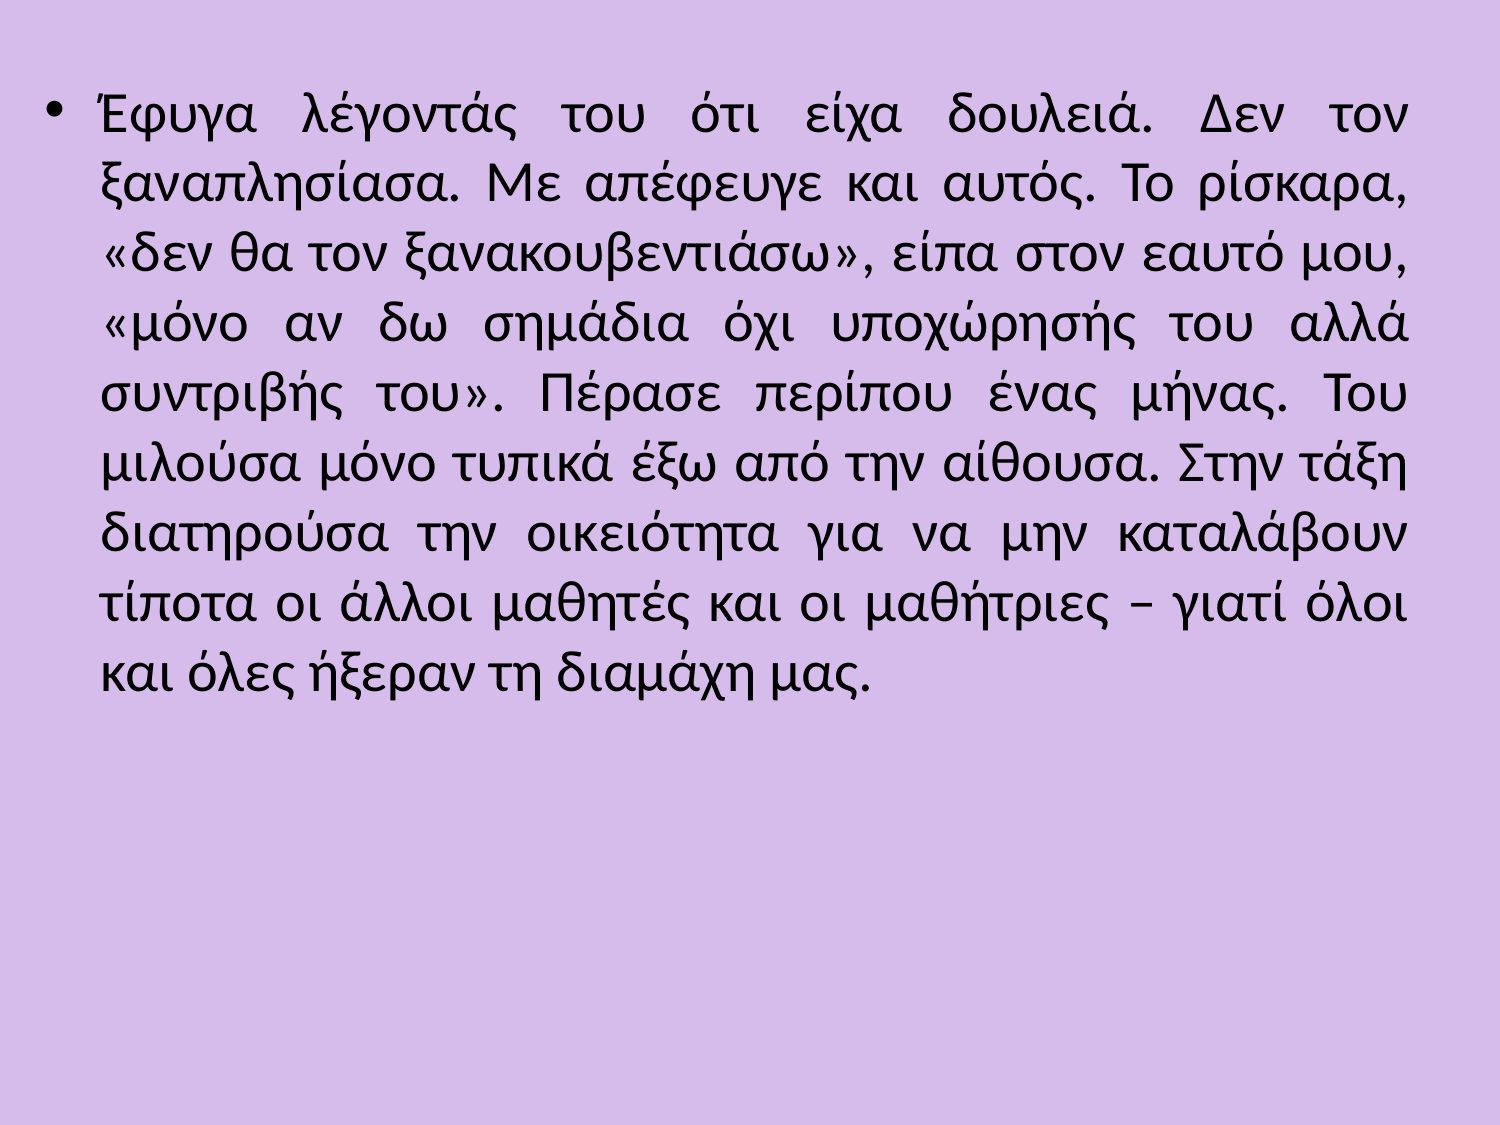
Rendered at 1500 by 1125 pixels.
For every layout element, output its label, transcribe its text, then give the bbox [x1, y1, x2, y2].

list Έφυγα λέγοντάς του ότι είχα δουλειά. Δεν τον ξαναπλησίασα. Με απέφευγε και αυτός. Το ρίσκαρα, «δεν θα τον ξανακουβεντιάσω», είπα στον εαυτό μου, «μόνο αν δω σημάδια όχι υποχώρησής του αλλά συντριβής του». Πέρασε περίπου ένας μήνας. Του μιλούσα μόνο τυπικά έξω από την αίθουσα. Στην τάξη διατηρούσα την οικειότητα για να μην καταλάβουν τίποτα οι άλλοι μαθητές και οι μαθήτριες – γιατί όλοι και όλες ήξεραν τη διαμάχη μας. [29, 66, 1425, 1125]
